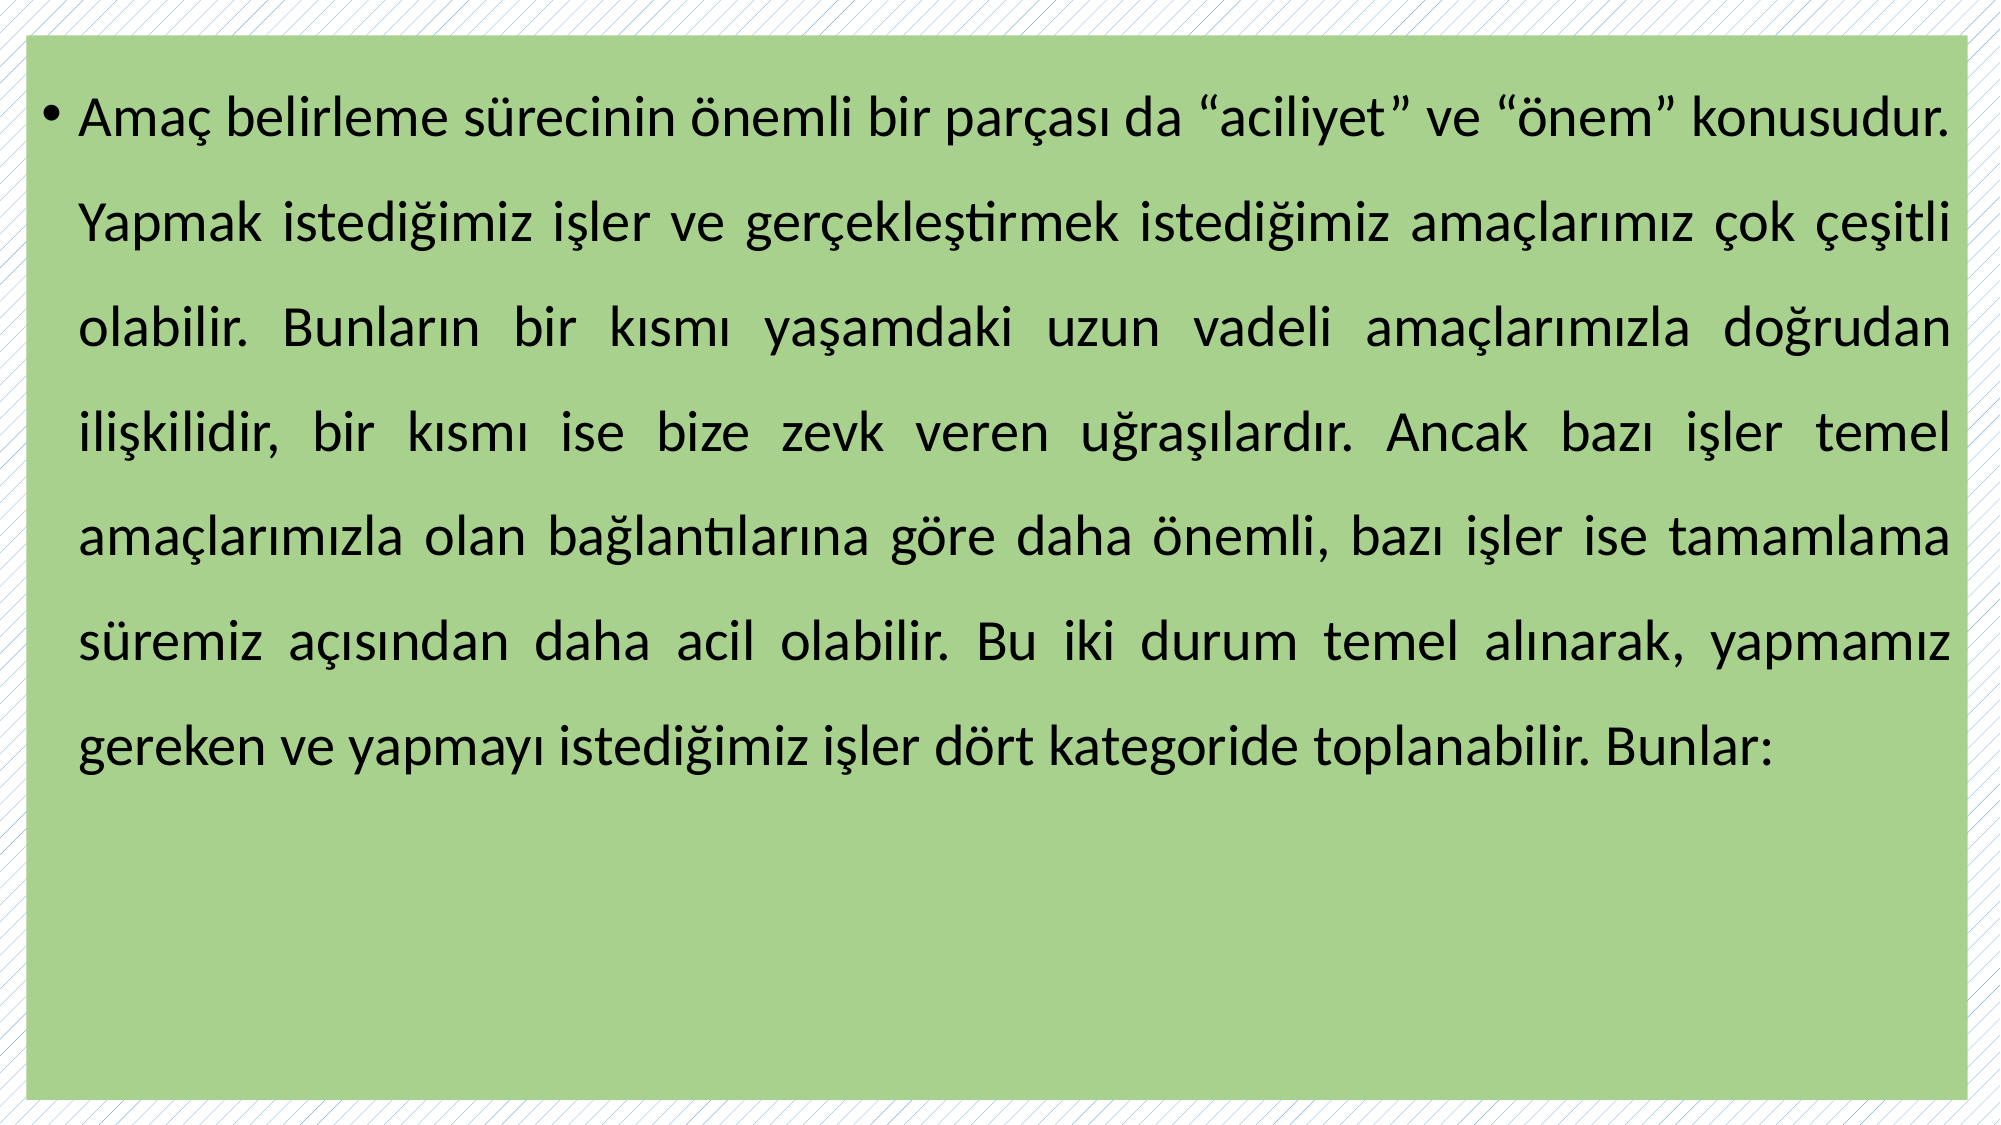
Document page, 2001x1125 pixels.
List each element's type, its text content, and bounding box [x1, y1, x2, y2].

list Amaç belirleme sürecinin önemli bir parçası da “aciliyet” ve “önem” konusudur. Yapmak istediğimiz işler ve gerçekleştirmek istediğimiz amaçlarımız çok çeşitli olabilir. Bunların bir kısmı yaşamdaki uzun vadeli amaçlarımızla doğrudan ilişkilidir, bir kısmı ise bize zevk veren uğraşılardır. Ancak bazı işler temel amaçlarımızla olan bağlantılarına göre daha önemli, bazı işler ise tamamlama süremiz açısından daha acil olabilir. Bu iki durum temel alınarak, yapmamız gereken ve yapmayı istediğimiz işler dört kategoride toplanabilir. Bunlar: [26, 35, 1968, 1100]
